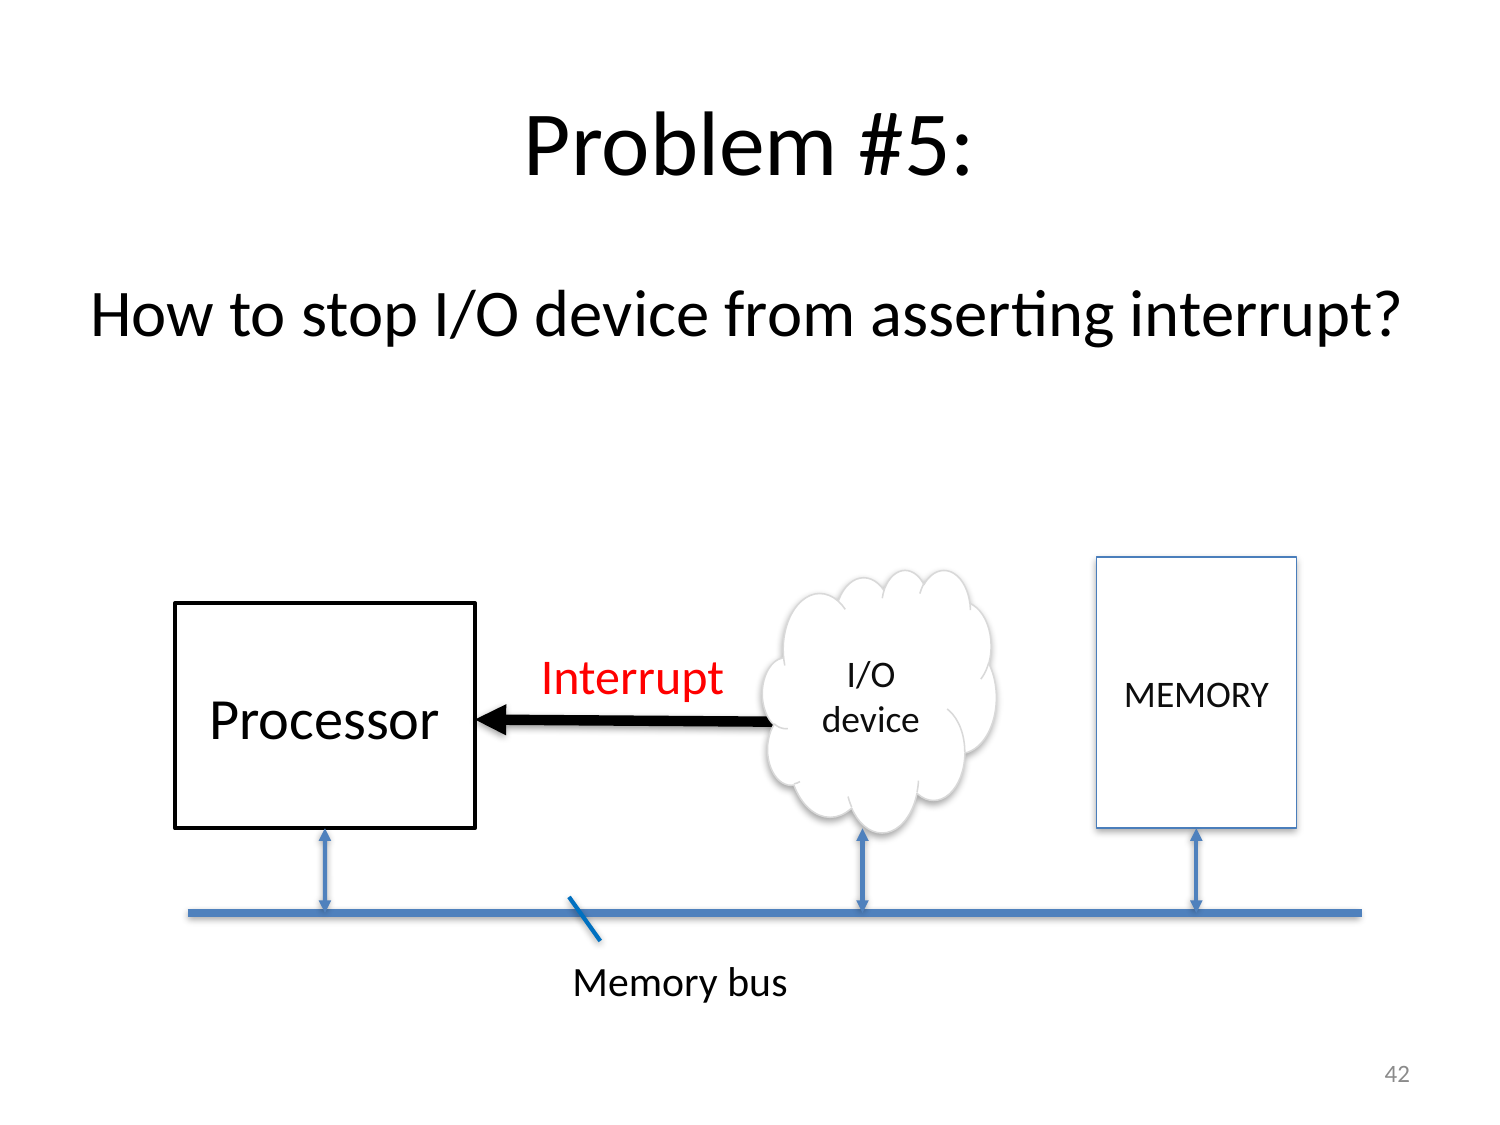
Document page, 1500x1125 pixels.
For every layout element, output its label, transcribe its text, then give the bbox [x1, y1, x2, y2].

list How to stop I/O device from asserting interrupt? [75, 262, 1425, 1005]
text_box Processor [173, 601, 477, 830]
text_box I/O device [761, 569, 998, 834]
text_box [568, 896, 601, 942]
title Problem #5: [75, 45, 1425, 233]
text_box Memory bus [557, 946, 803, 1012]
slide_number 42 [1074, 1042, 1425, 1103]
text_box Interrupt [526, 637, 740, 713]
text_box MEMORY [1096, 556, 1297, 829]
